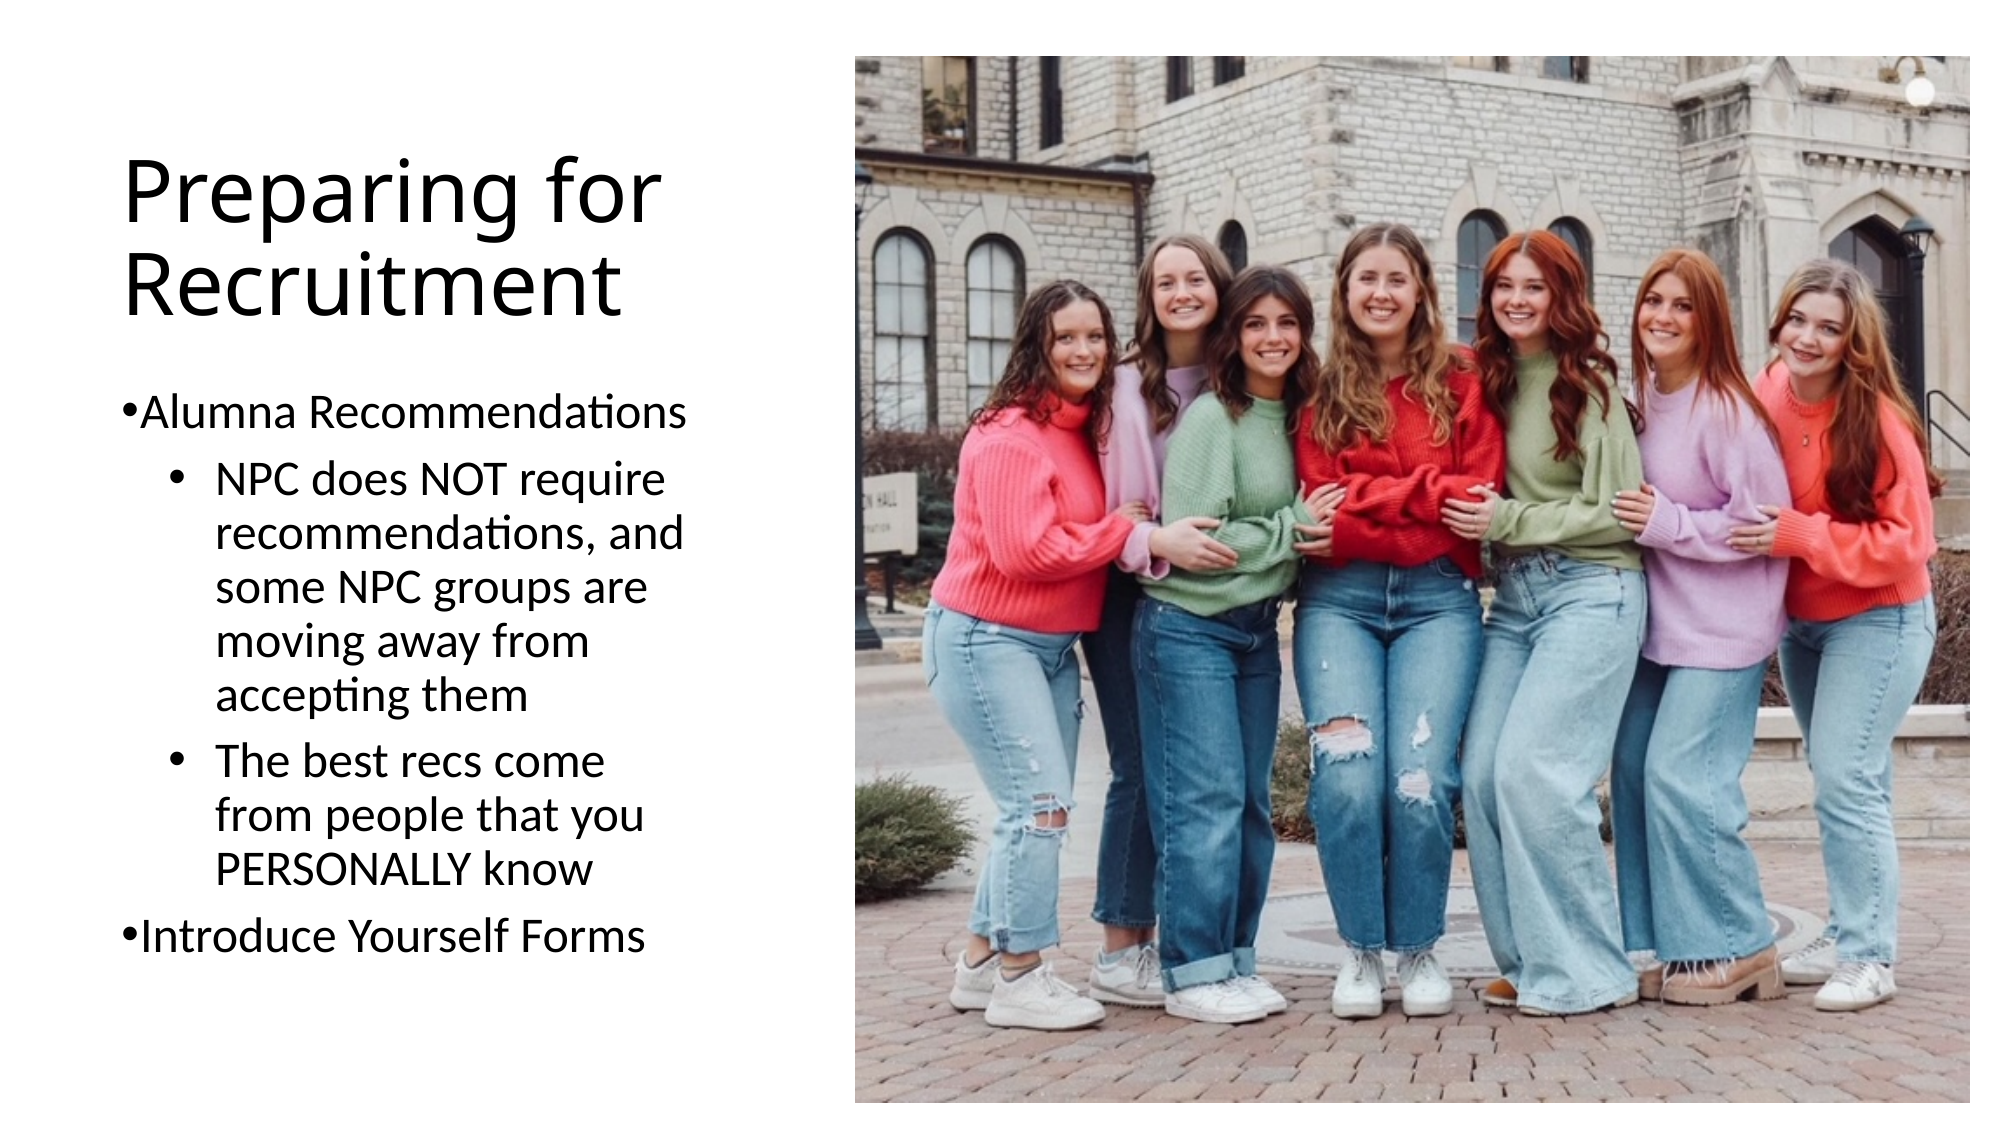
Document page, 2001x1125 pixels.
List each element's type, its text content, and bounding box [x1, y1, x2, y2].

picture [855, 56, 1970, 1103]
text_box Alumna Recommendations NPC does NOT require recommendations, and some NPC groups are moving away from accepting them The best recs come from people that you PERSONALLY know Introduce Yourself Forms [106, 378, 706, 1069]
text_box Preparing for Recruitment [106, 103, 706, 378]
